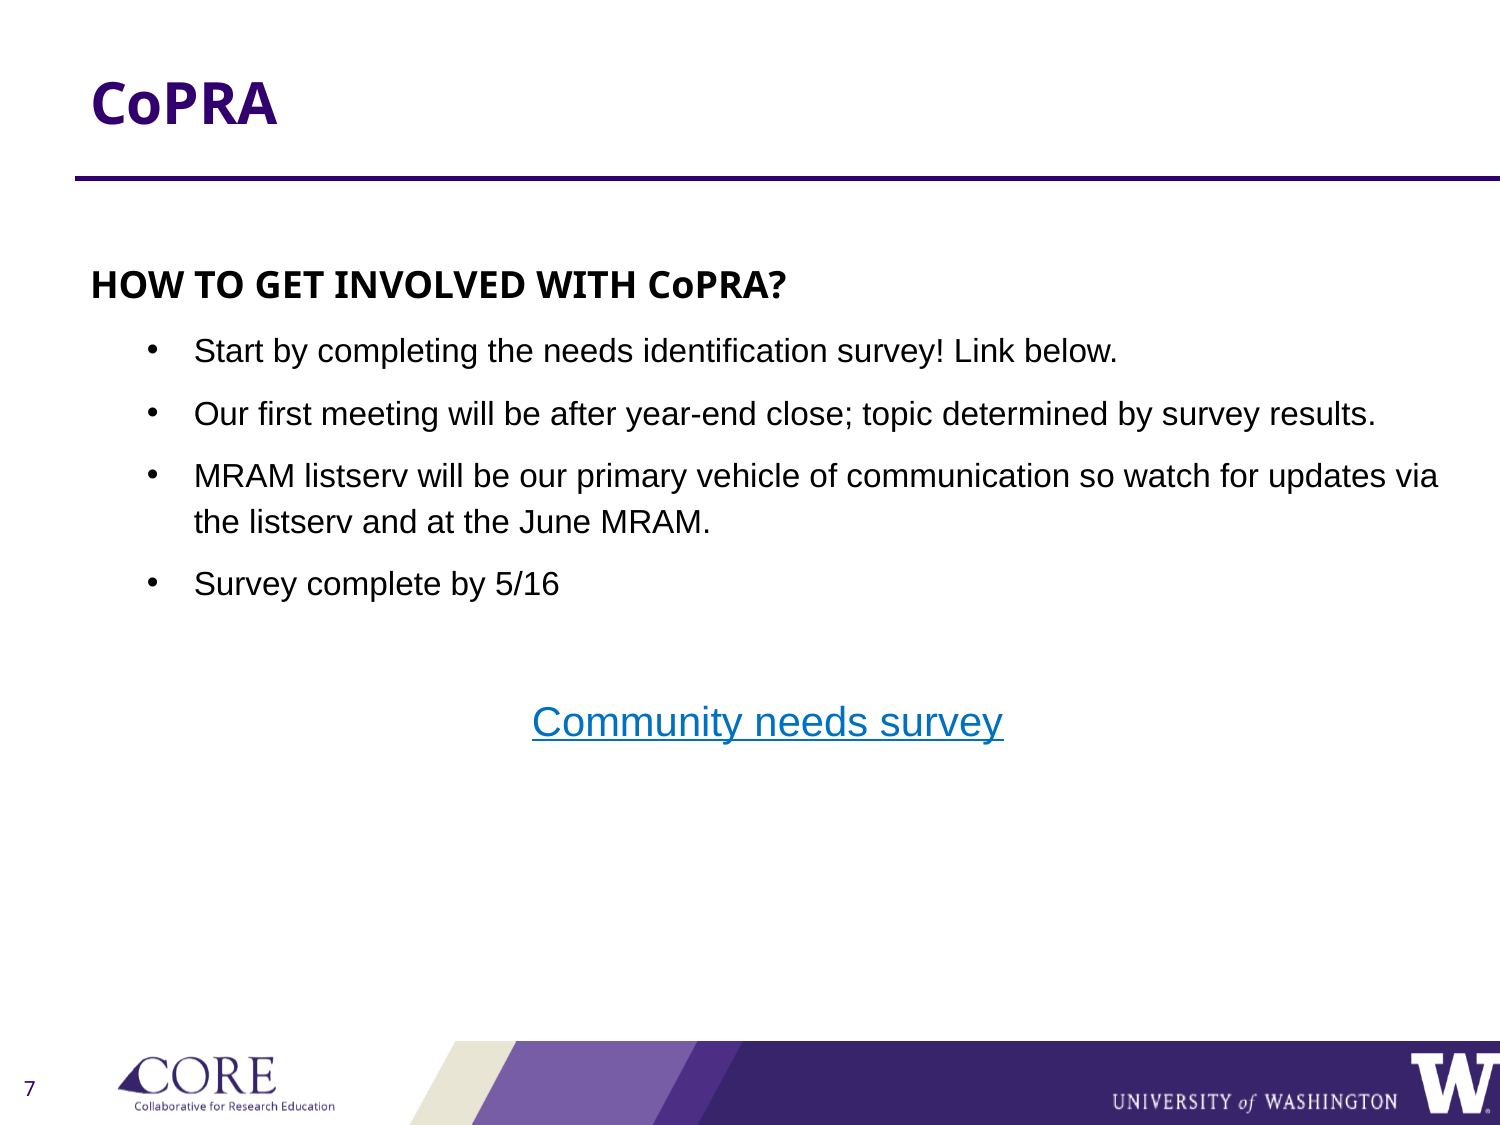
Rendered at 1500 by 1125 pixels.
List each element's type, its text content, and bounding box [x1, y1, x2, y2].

picture [0, 1041, 1500, 1125]
text_box HOW TO GET INVOLVED WITH CoPRA? Start by completing the needs identification survey! Link below. Our first meeting will be after year-end close; topic determined by survey results. MRAM listserv will be our primary vehicle of communication so watch for updates via the listserv and at the June MRAM. Survey complete by 5/16 Community needs survey [74, 247, 1461, 837]
title CoPRA [75, 23, 1425, 179]
